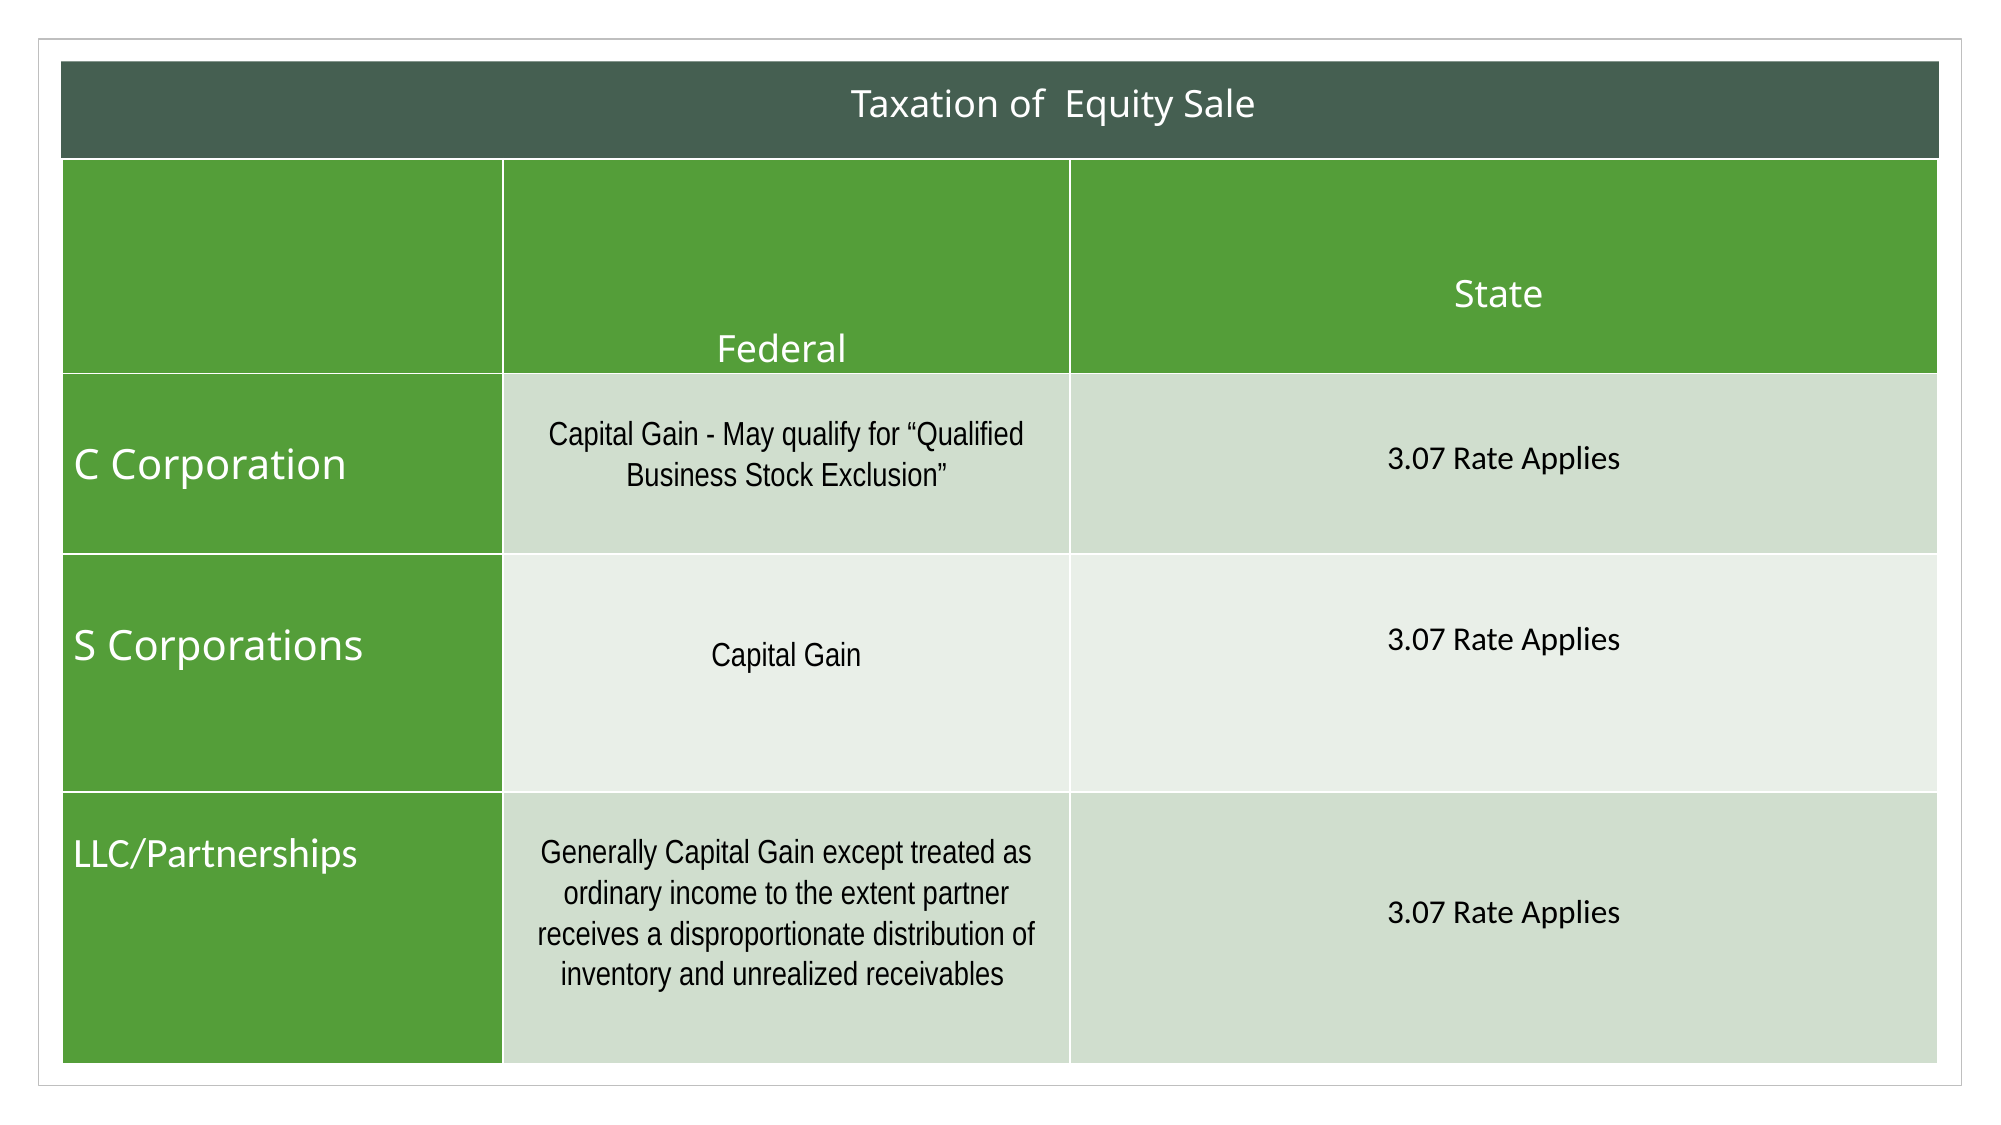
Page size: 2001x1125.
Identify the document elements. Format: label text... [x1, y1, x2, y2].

table_cell Capital Gain - May qualify for “Qualified Business Stock Exclusion” [504, 374, 1069, 553]
table_cell Generally Capital Gain except treated as ordinary income to the extent partner receives a disproportionate distribution of inventory and unrealized receivables [504, 793, 1069, 1063]
text_box Taxation of Equity Sale [836, 72, 1272, 133]
table_cell C Corporation [63, 374, 502, 553]
table_cell LLC/Partnerships [63, 793, 502, 1063]
table_cell 3.07 Rate Applies [1071, 374, 1937, 553]
table_header [63, 160, 502, 373]
table_header Federal [504, 160, 1069, 373]
table_cell S Corporations [63, 555, 502, 791]
table_cell Capital Gain [504, 555, 1069, 791]
table_cell 3.07 Rate Applies [1071, 793, 1937, 1063]
table_header State [1071, 160, 1937, 373]
table_cell 3.07 Rate Applies [1071, 555, 1937, 791]
